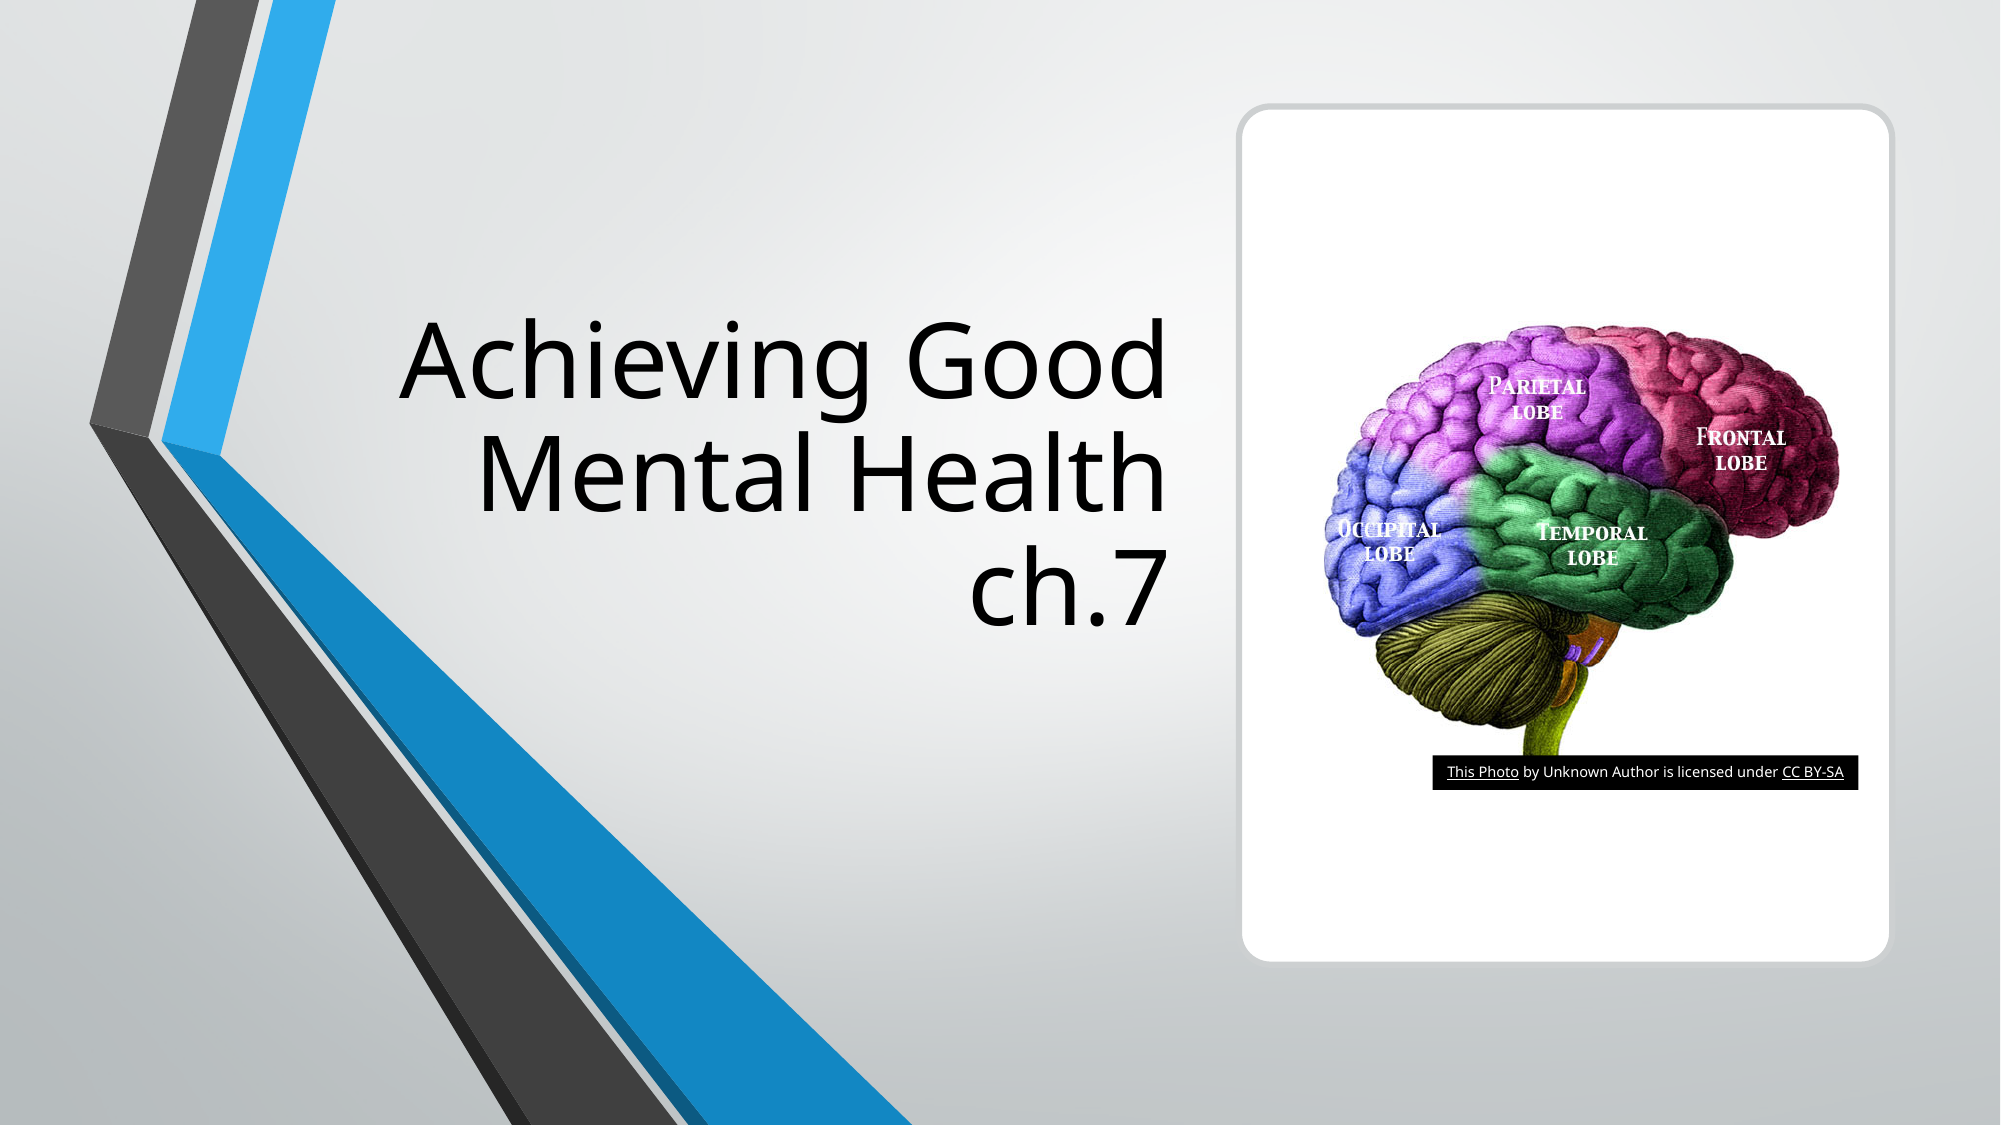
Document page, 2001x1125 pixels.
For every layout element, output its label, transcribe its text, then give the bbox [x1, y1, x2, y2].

text_box [1237, 105, 1894, 967]
picture [1291, 289, 1840, 789]
title Achieving Good Mental Health ch.7 [369, 226, 1187, 656]
text_box This Photo by Unknown Author is licensed under CC BY-SA [1432, 755, 1859, 790]
